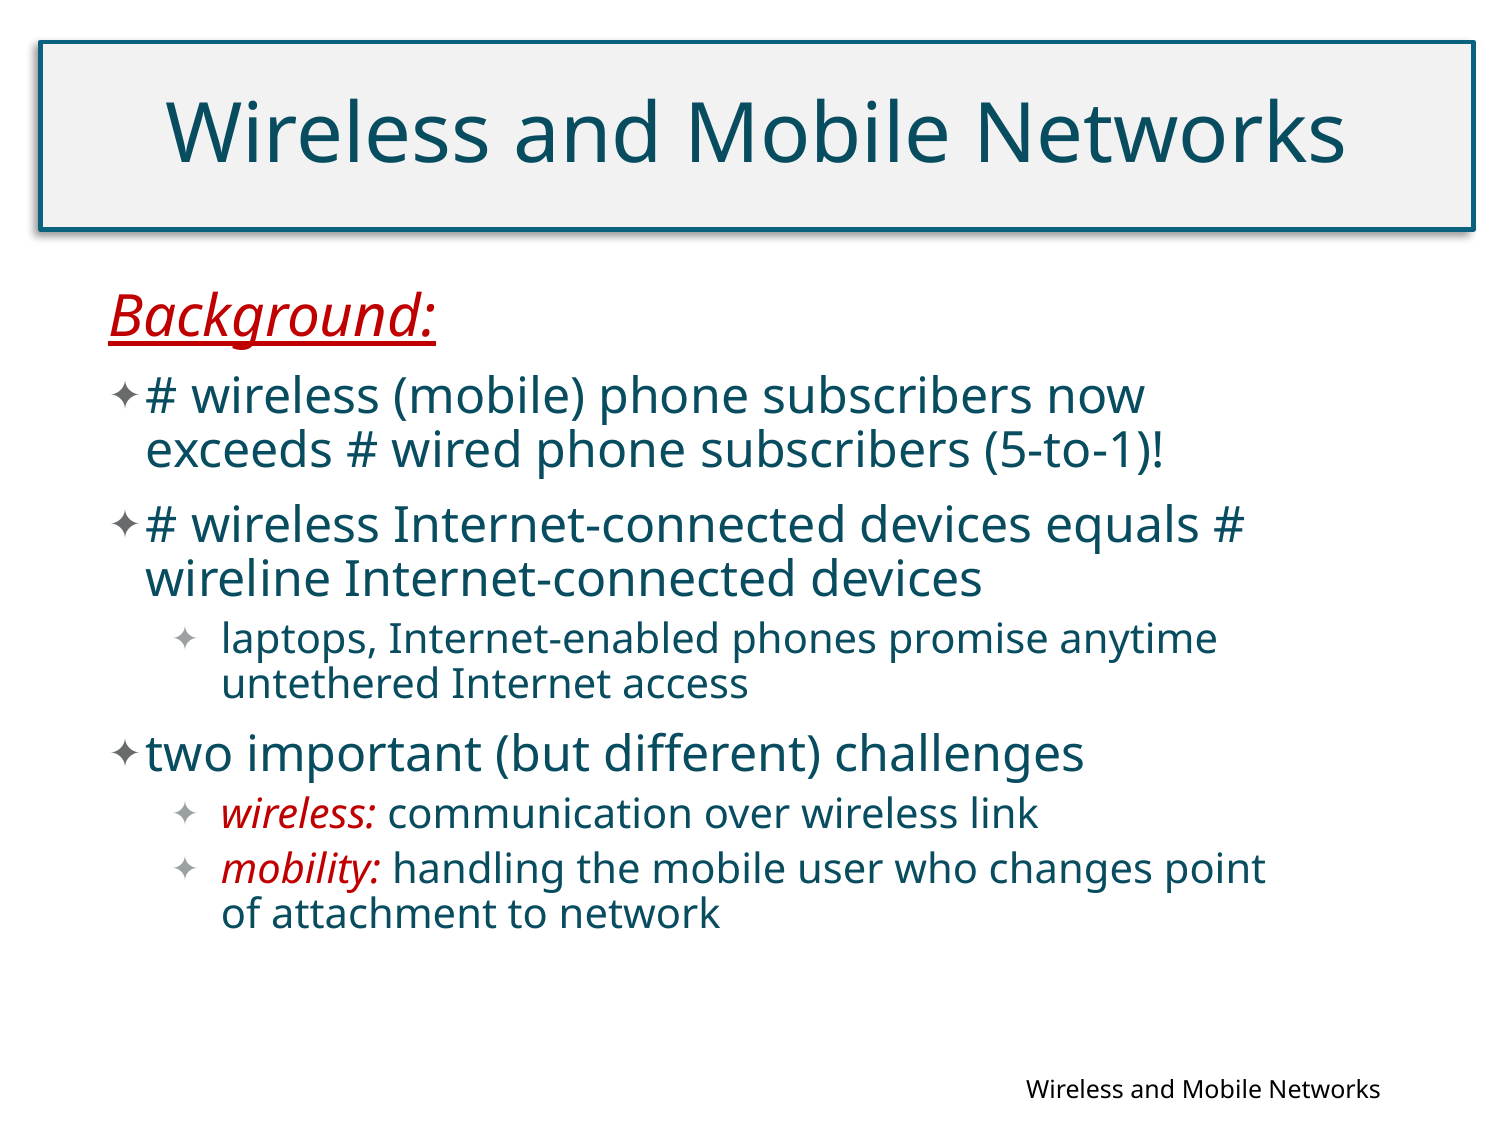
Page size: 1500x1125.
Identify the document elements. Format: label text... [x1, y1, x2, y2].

list Background: # wireless (mobile) phone subscribers now exceeds # wired phone subscribers (5-to-1)! # wireless Internet-connected devices equals # wireline Internet-connected devices laptops, Internet-enabled phones promise anytime untethered Internet access two important (but different) challenges wireless: communication over wireless link mobility: handling the mobile user who changes point of attachment to network [92, 277, 1293, 1043]
footer Wireless and Mobile Networks [960, 1067, 1404, 1110]
title Wireless and Mobile Networks [38, 40, 1476, 232]
